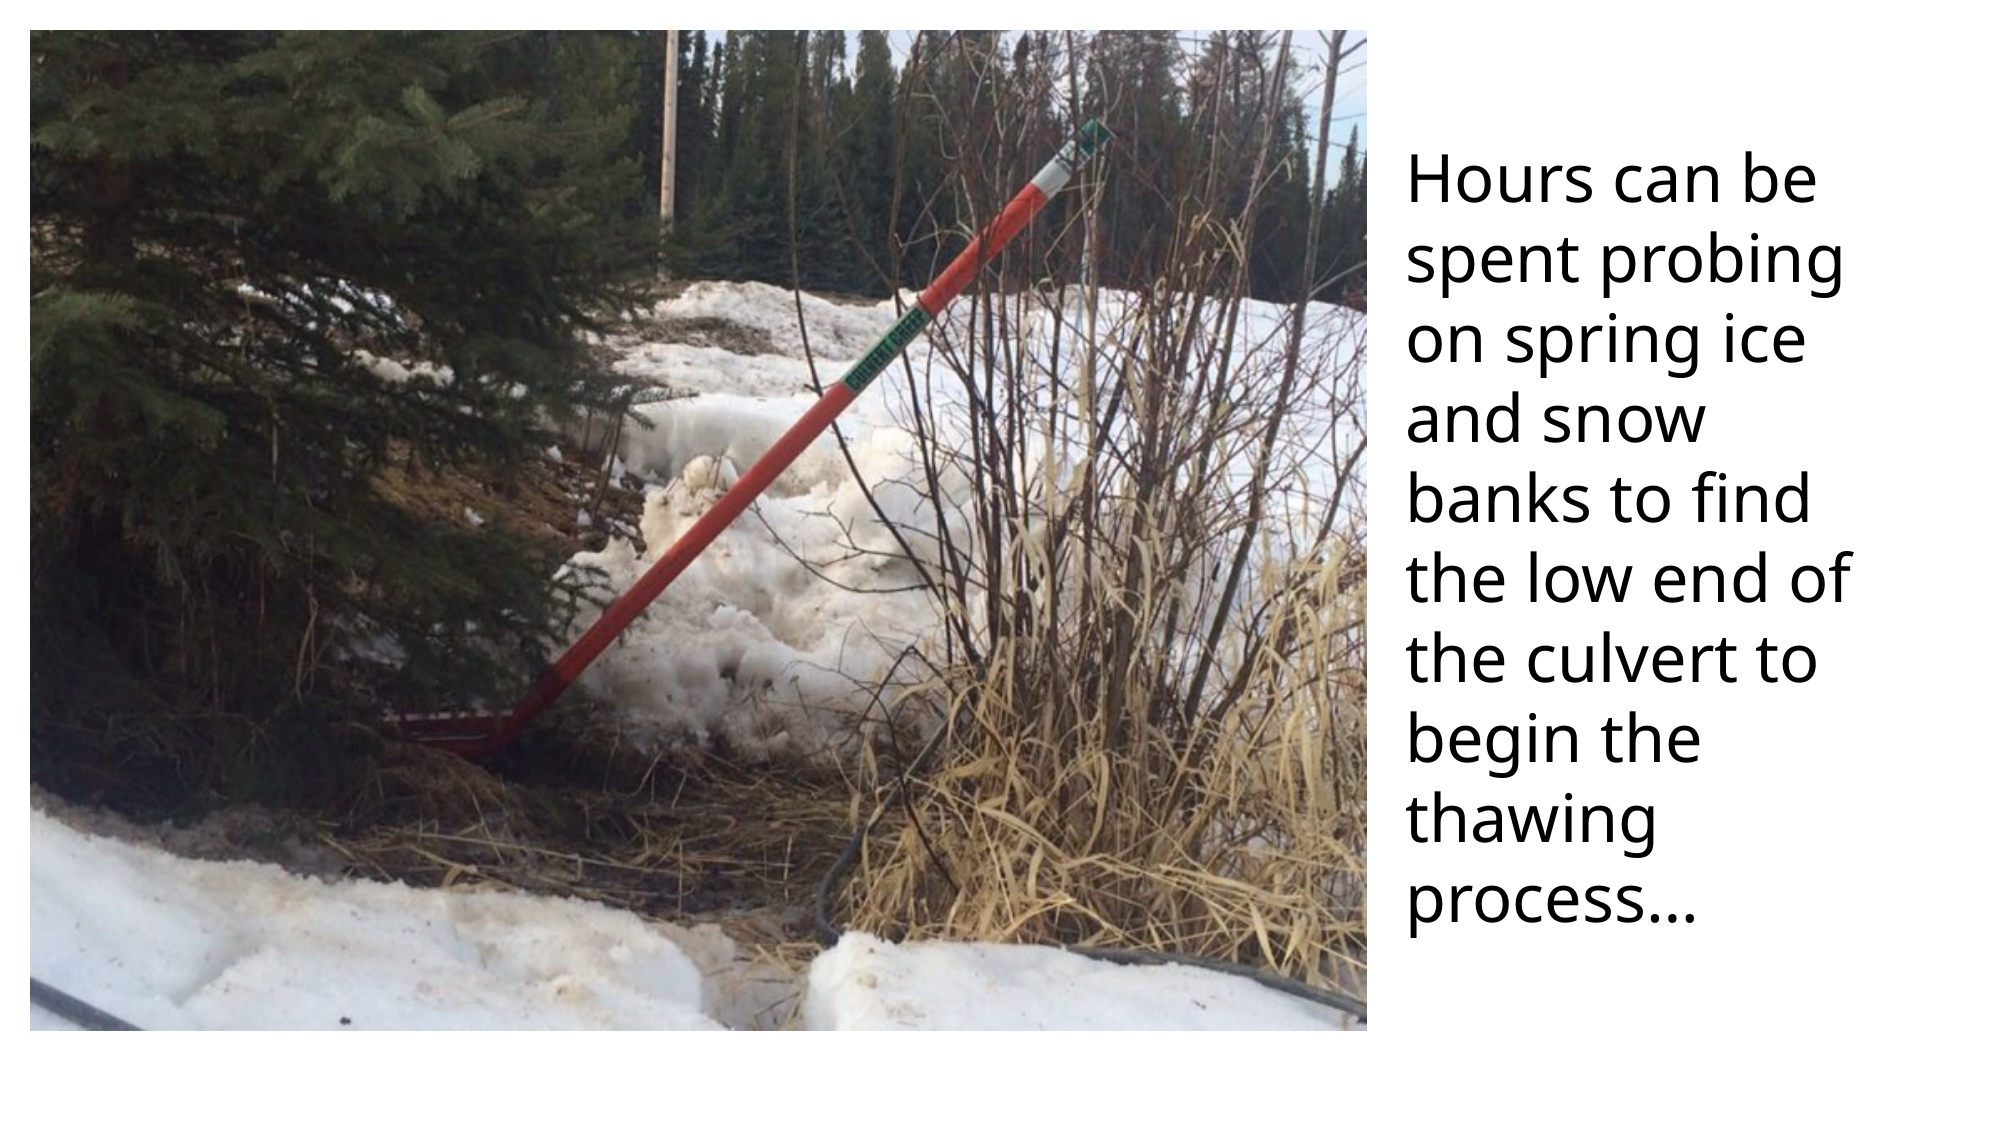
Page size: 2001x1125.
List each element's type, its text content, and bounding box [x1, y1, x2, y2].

text_box Hours can be spent probing on spring ice and snow banks to find the low end of the culvert to begin the thawing process… [1390, 128, 1903, 943]
picture [30, 30, 1367, 1031]
